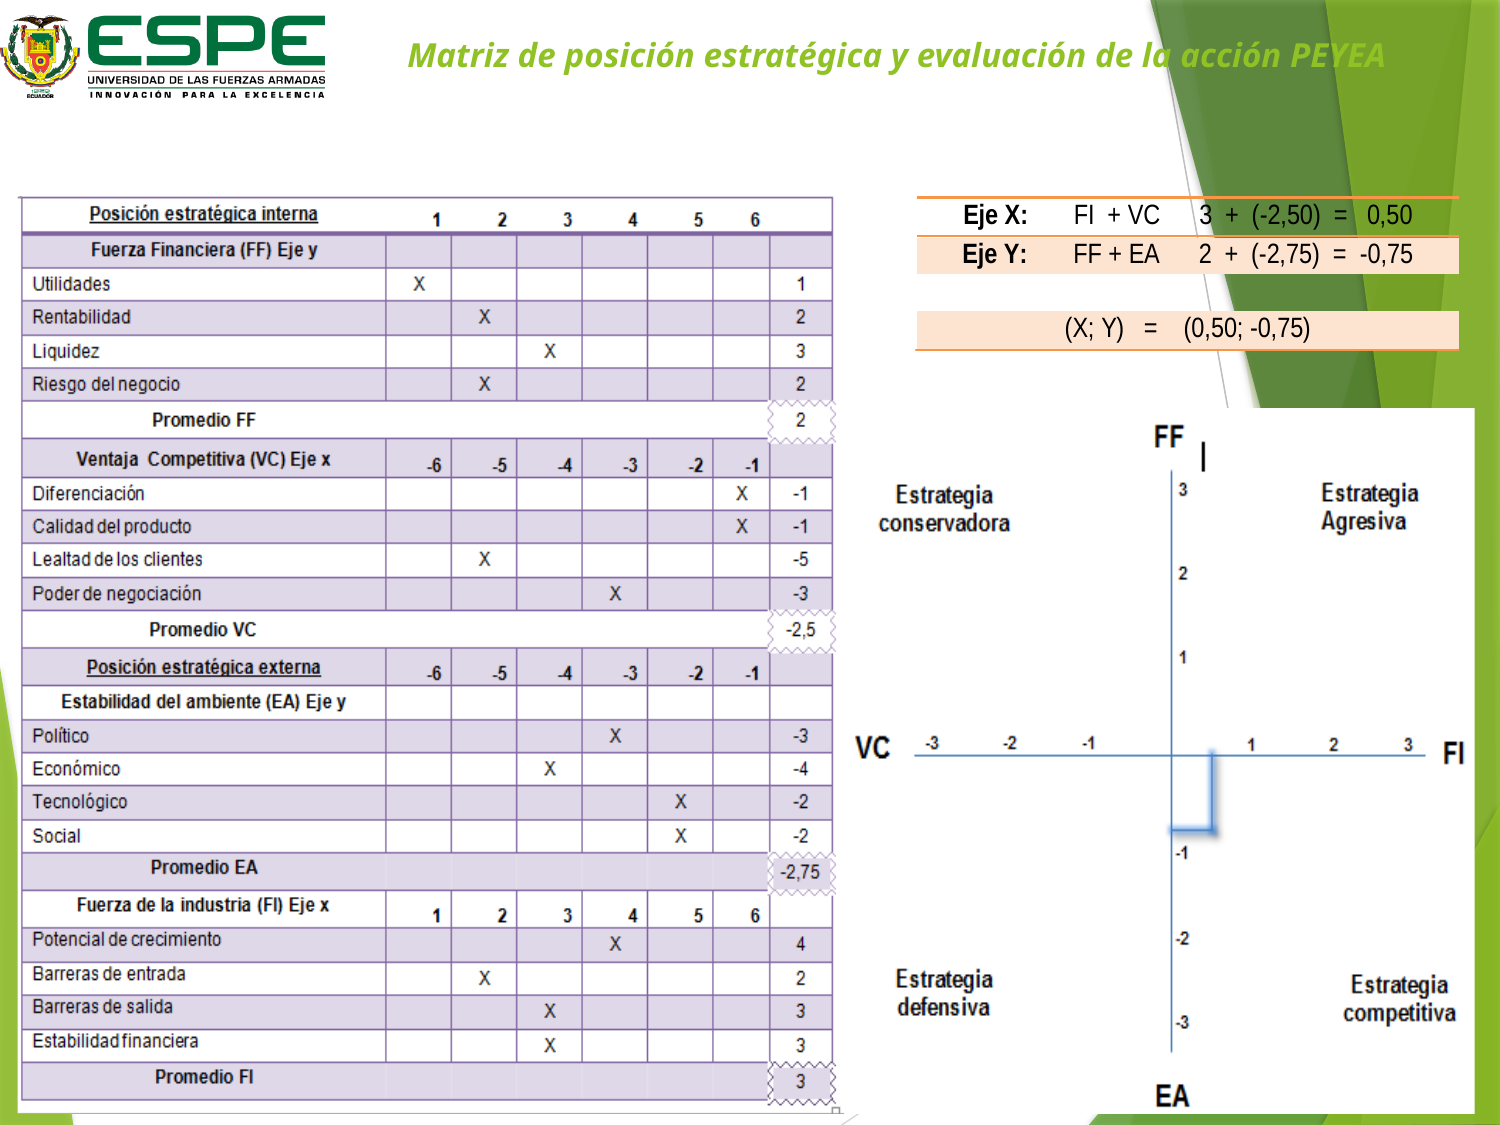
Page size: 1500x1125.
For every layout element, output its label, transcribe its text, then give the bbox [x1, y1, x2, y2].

title Matriz de posición estratégica y evaluación de la acción PEYEA [348, 26, 1447, 135]
picture [17, 195, 1476, 1114]
picture [0, 14, 326, 99]
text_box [914, 195, 1500, 445]
